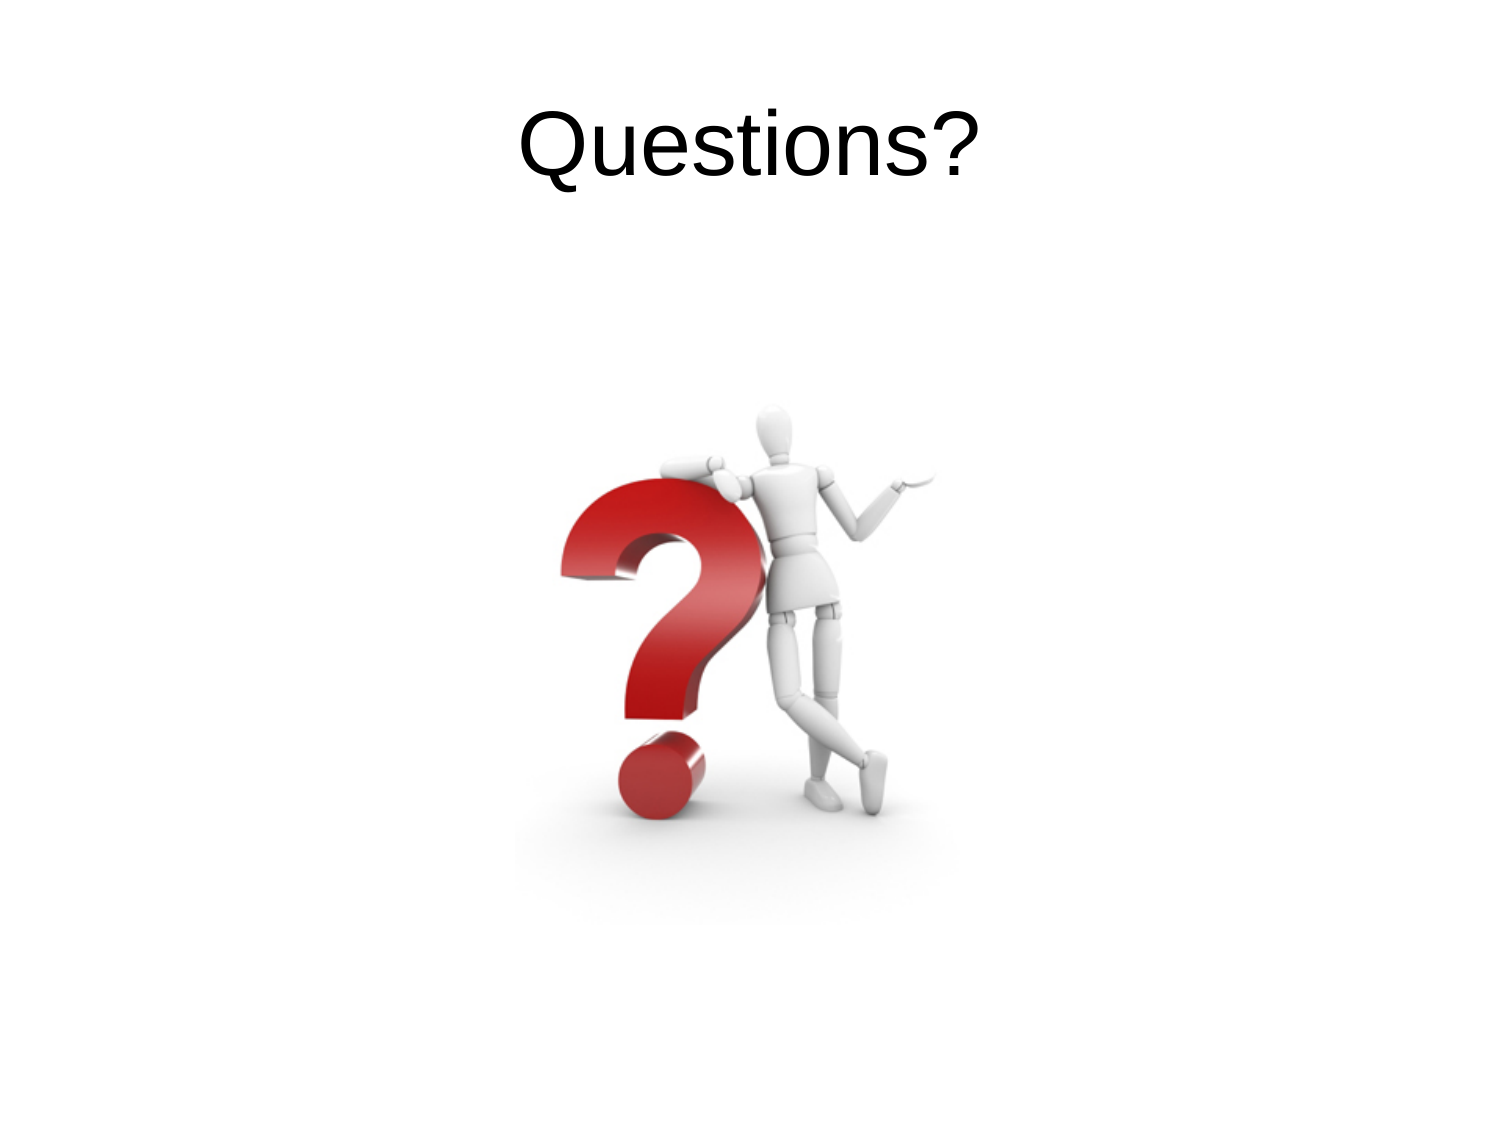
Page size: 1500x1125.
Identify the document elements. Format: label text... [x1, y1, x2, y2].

title Questions? [74, 44, 1426, 233]
picture [515, 299, 985, 926]
